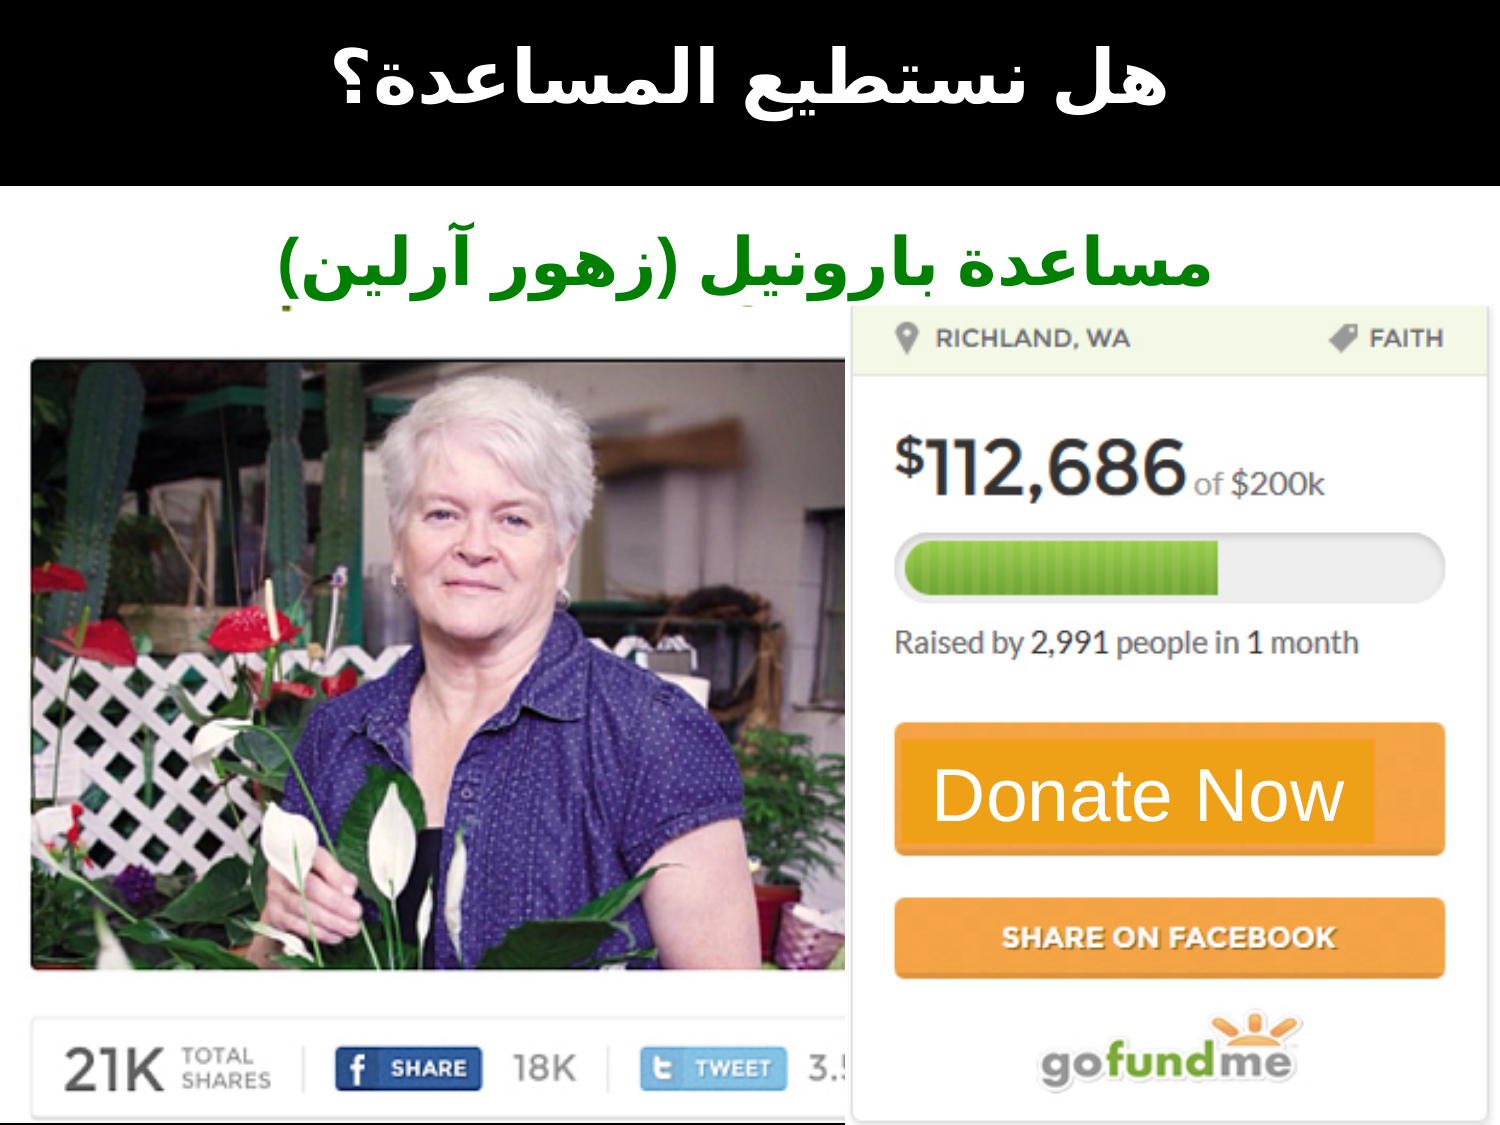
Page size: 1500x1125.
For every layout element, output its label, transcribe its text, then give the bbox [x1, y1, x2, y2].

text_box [845, 287, 1500, 1125]
title هل نستطيع المساعدة؟ [6, 7, 1495, 140]
picture [0, 186, 1500, 1124]
